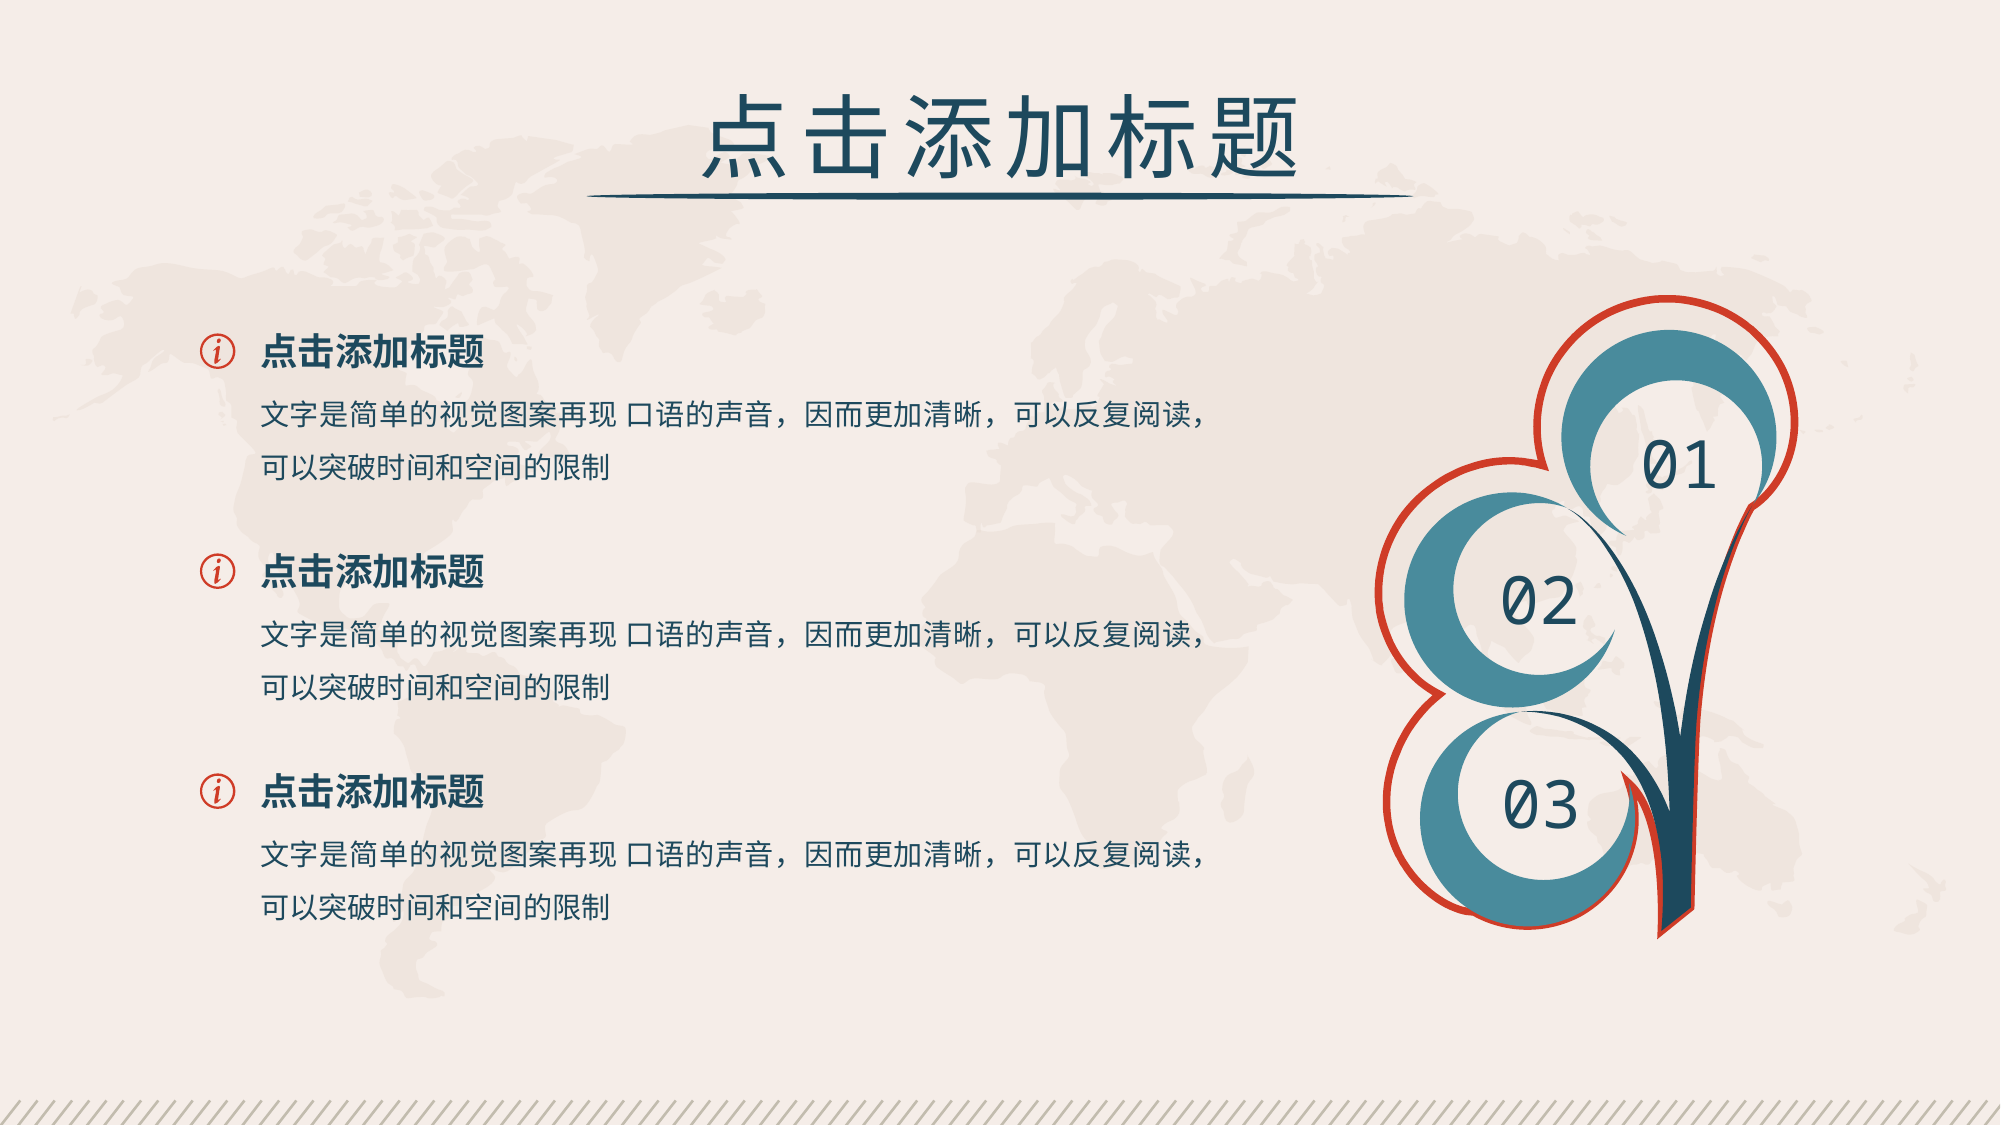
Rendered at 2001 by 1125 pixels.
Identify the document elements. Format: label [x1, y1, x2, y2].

text_box [1373, 294, 1802, 942]
text_box [586, 72, 1414, 200]
text_box [199, 540, 1237, 707]
text_box [199, 760, 1237, 927]
text_box [199, 320, 1237, 487]
